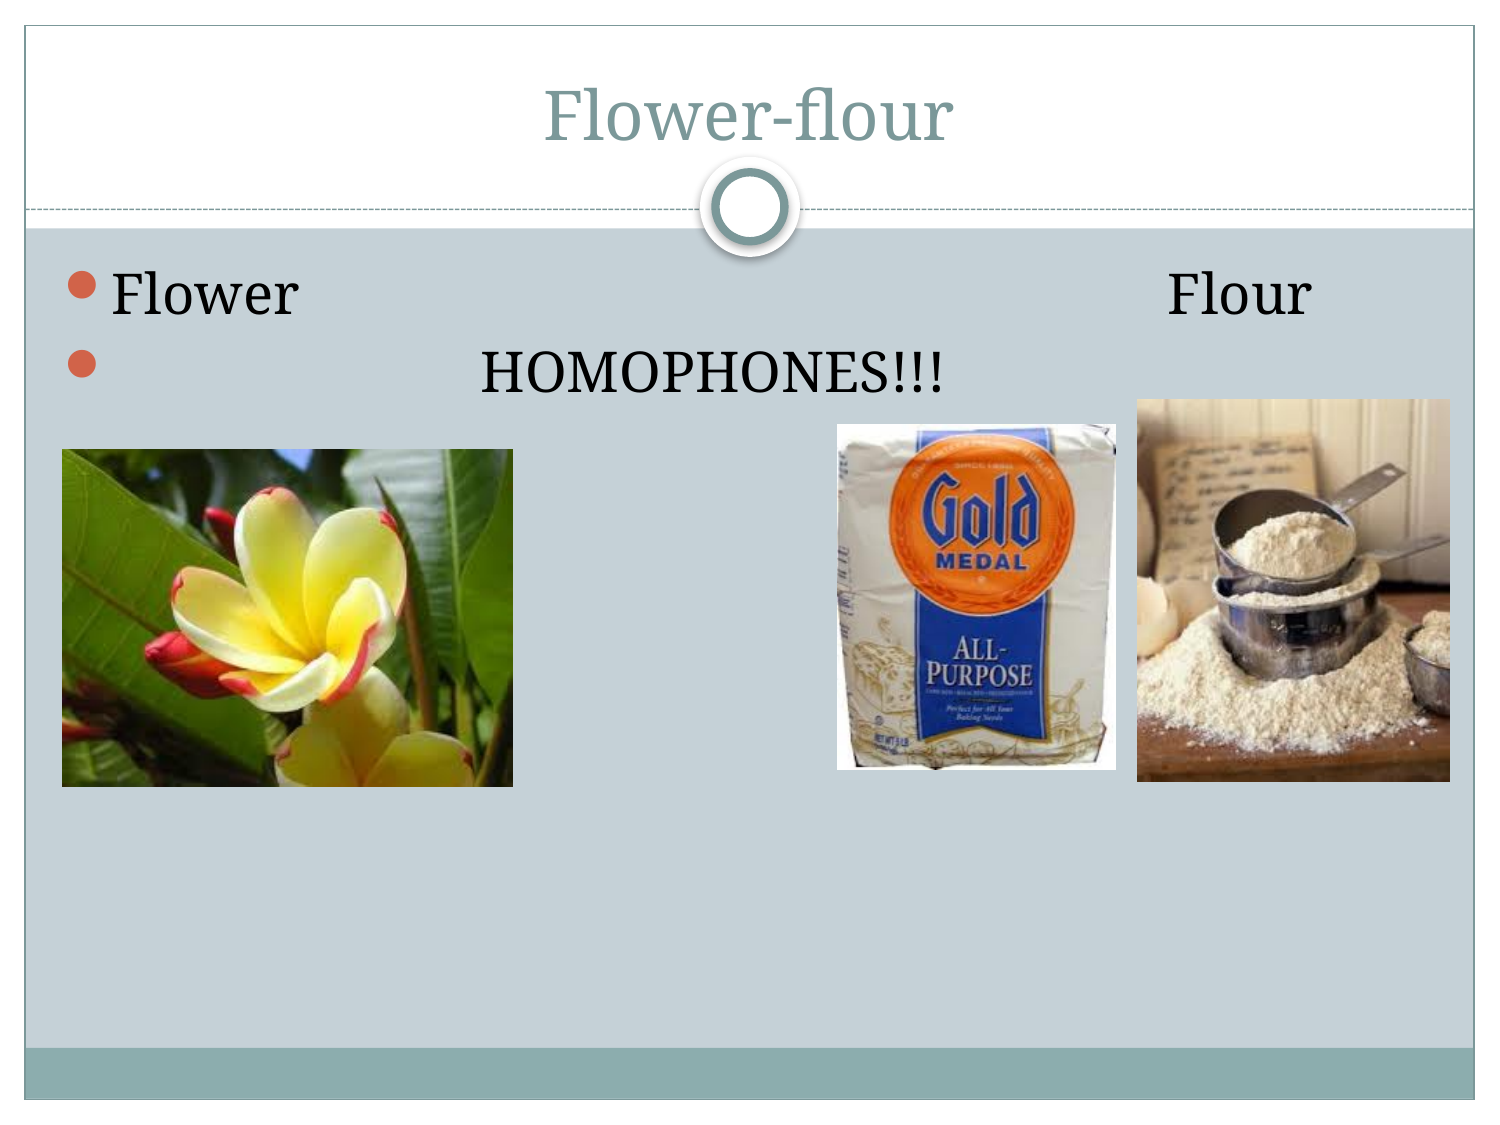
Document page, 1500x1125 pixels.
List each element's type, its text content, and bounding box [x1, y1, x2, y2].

title Flower-flour [49, 37, 1450, 162]
picture [1137, 399, 1451, 782]
list Flower Flour HOMOPHONES!!! [49, 250, 1445, 1001]
picture [837, 424, 1116, 770]
picture [62, 449, 513, 788]
